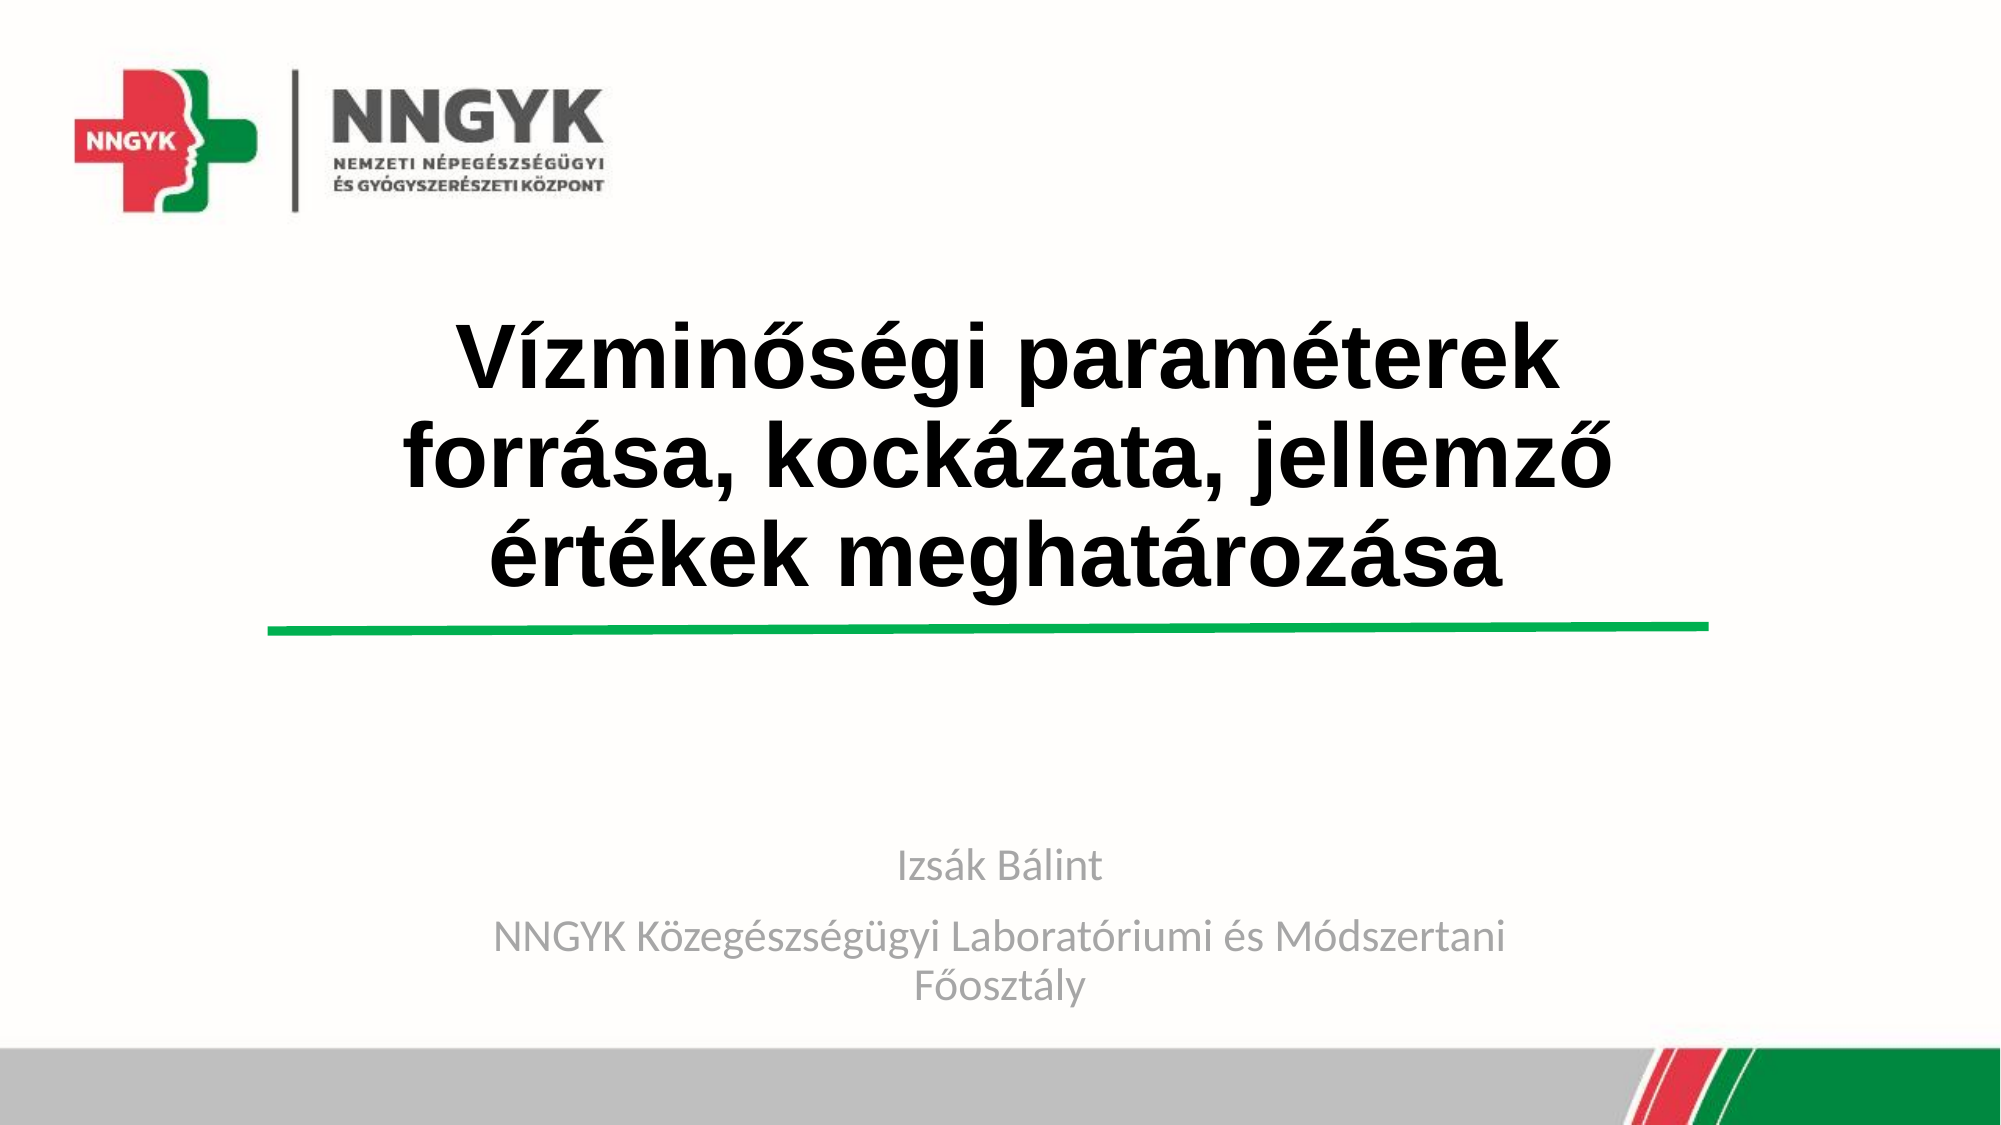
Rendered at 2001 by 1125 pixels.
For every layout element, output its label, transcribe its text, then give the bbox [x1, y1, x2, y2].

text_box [267, 626, 1709, 631]
title Vízminőségi paraméterek forrása, kockázata, jellemző értékek meghatározása [309, 172, 1709, 614]
subtitle Izsák Bálint NNGYK Közegészségügyi Laboratóriumi és Módszertani Főosztály [474, 833, 1525, 949]
picture [0, 0, 2001, 1125]
